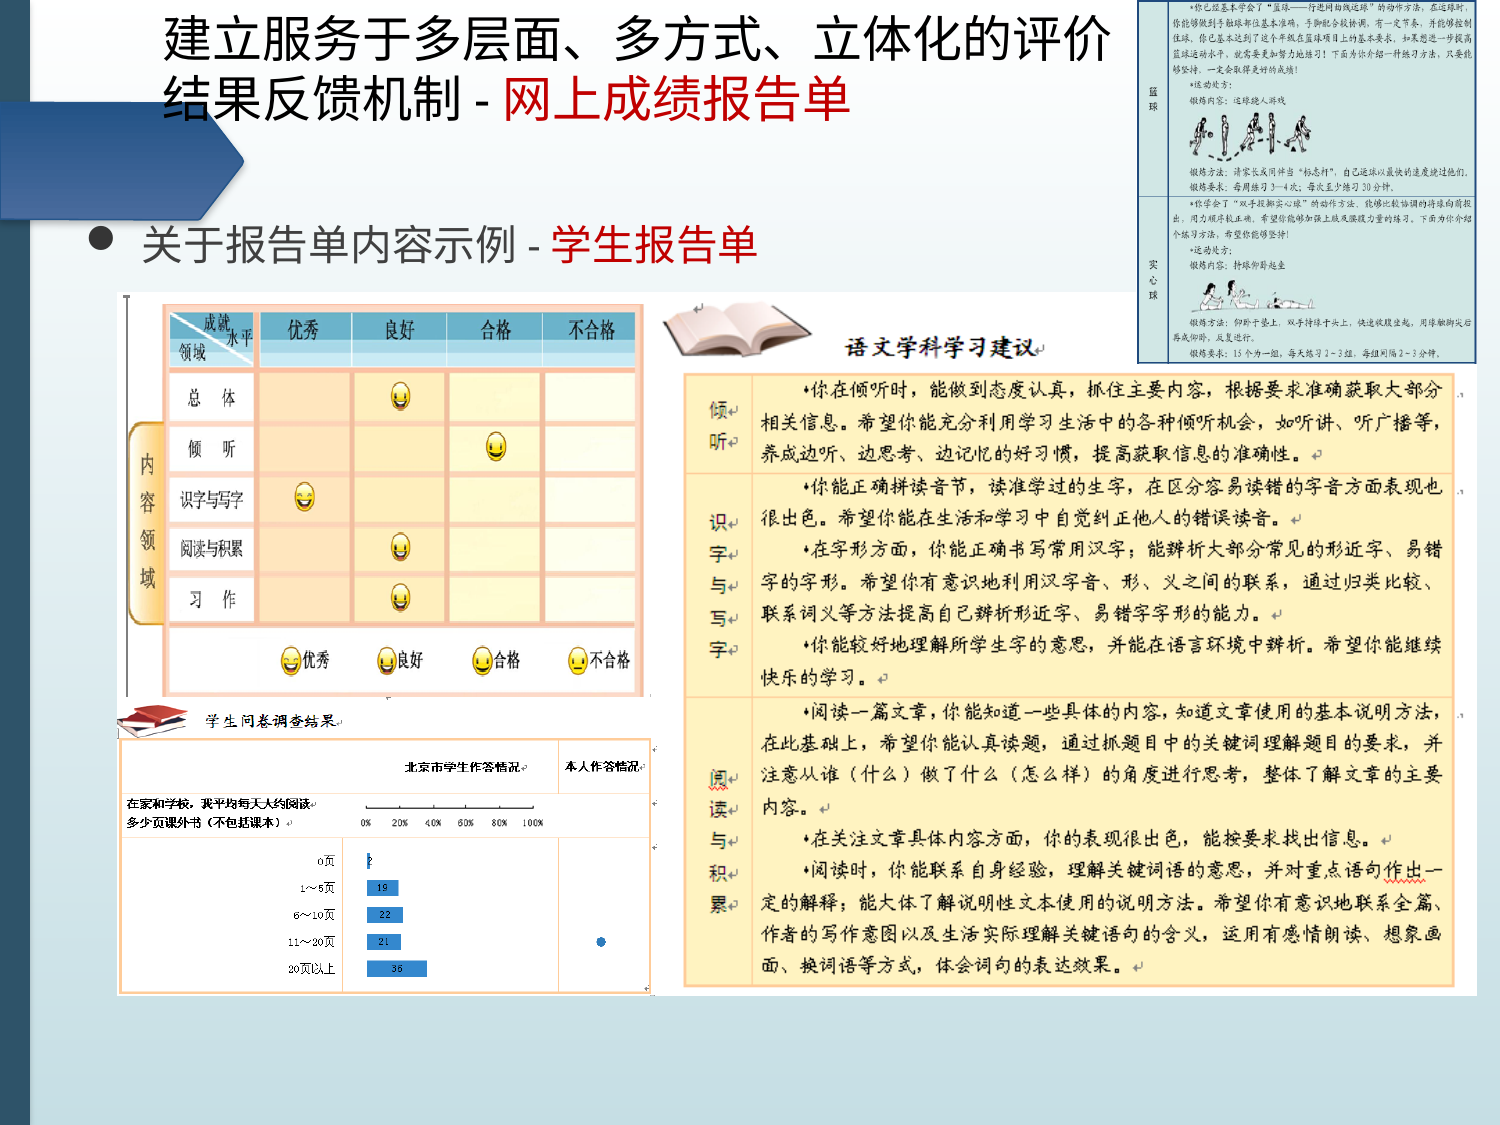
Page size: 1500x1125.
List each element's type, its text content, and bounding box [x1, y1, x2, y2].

title 建立服务于多层面、多方式、立体化的评价 结果反馈机制-网上成绩报告单 [147, 0, 1135, 150]
picture [1136, 0, 1477, 364]
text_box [116, 292, 1477, 997]
list 关于报告单内容示例-学生报告单 [70, 210, 1421, 1008]
